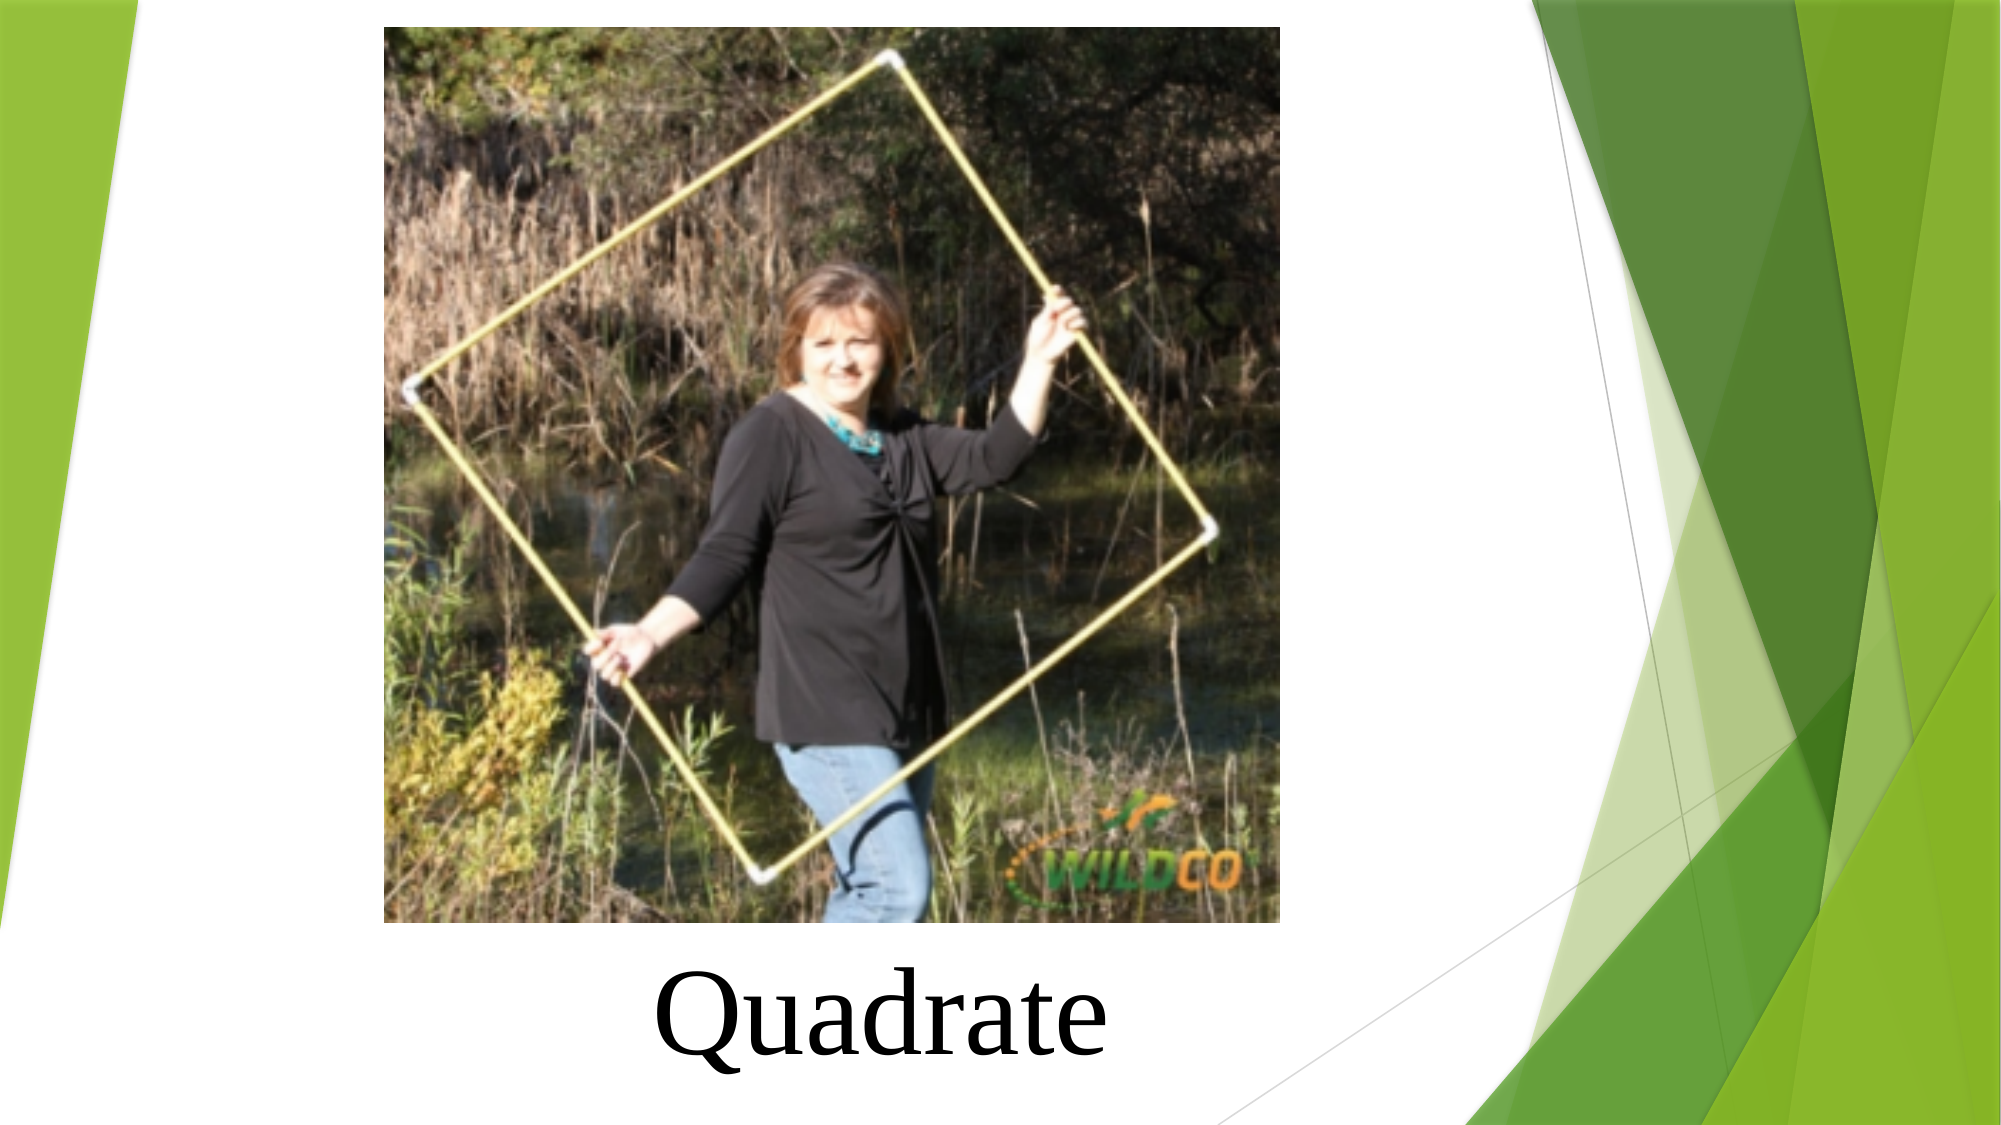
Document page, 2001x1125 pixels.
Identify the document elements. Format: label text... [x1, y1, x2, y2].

picture [384, 27, 1280, 923]
text_box Quadrate [637, 922, 1655, 1088]
